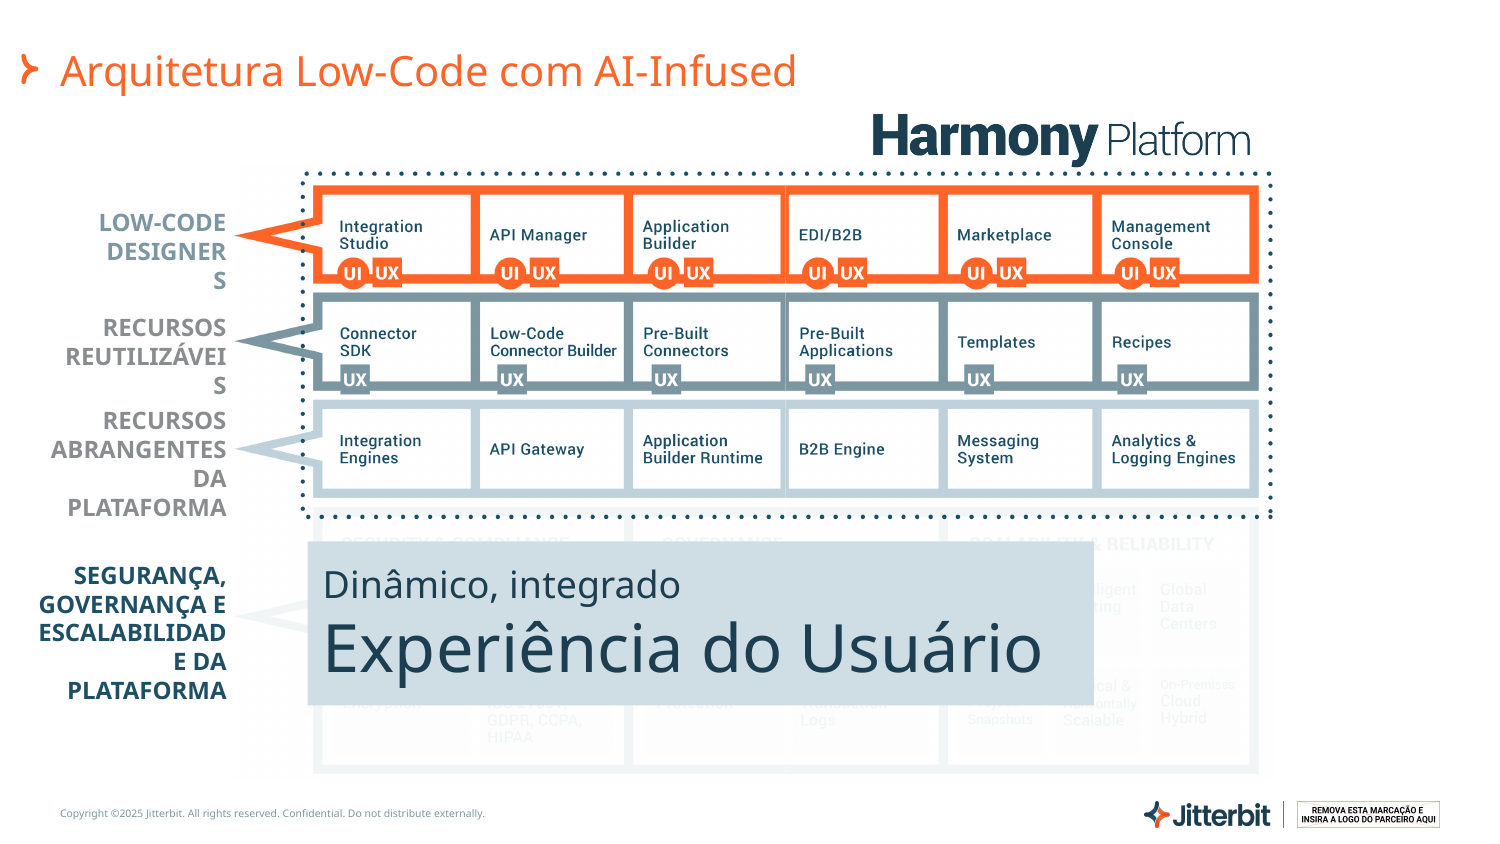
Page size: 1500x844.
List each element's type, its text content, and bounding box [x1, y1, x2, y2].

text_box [233, 164, 1276, 780]
text_box LOW-CODE DESIGNERS [94, 207, 227, 295]
text_box RECURSOS REUTILIZÁVEIS [52, 312, 227, 400]
title Arquitetura Low-Code com AI-Infused [60, 45, 1286, 157]
text_box RECURSOS ABRANGENTES DA PLATAFORMA [33, 405, 227, 521]
picture [870, 110, 1251, 171]
text_box SEGURANÇA, GOVERNANÇA E ESCALABILIDADE DA PLATAFORMA [33, 560, 227, 705]
picture [1297, 801, 1440, 828]
picture [1144, 801, 1284, 828]
